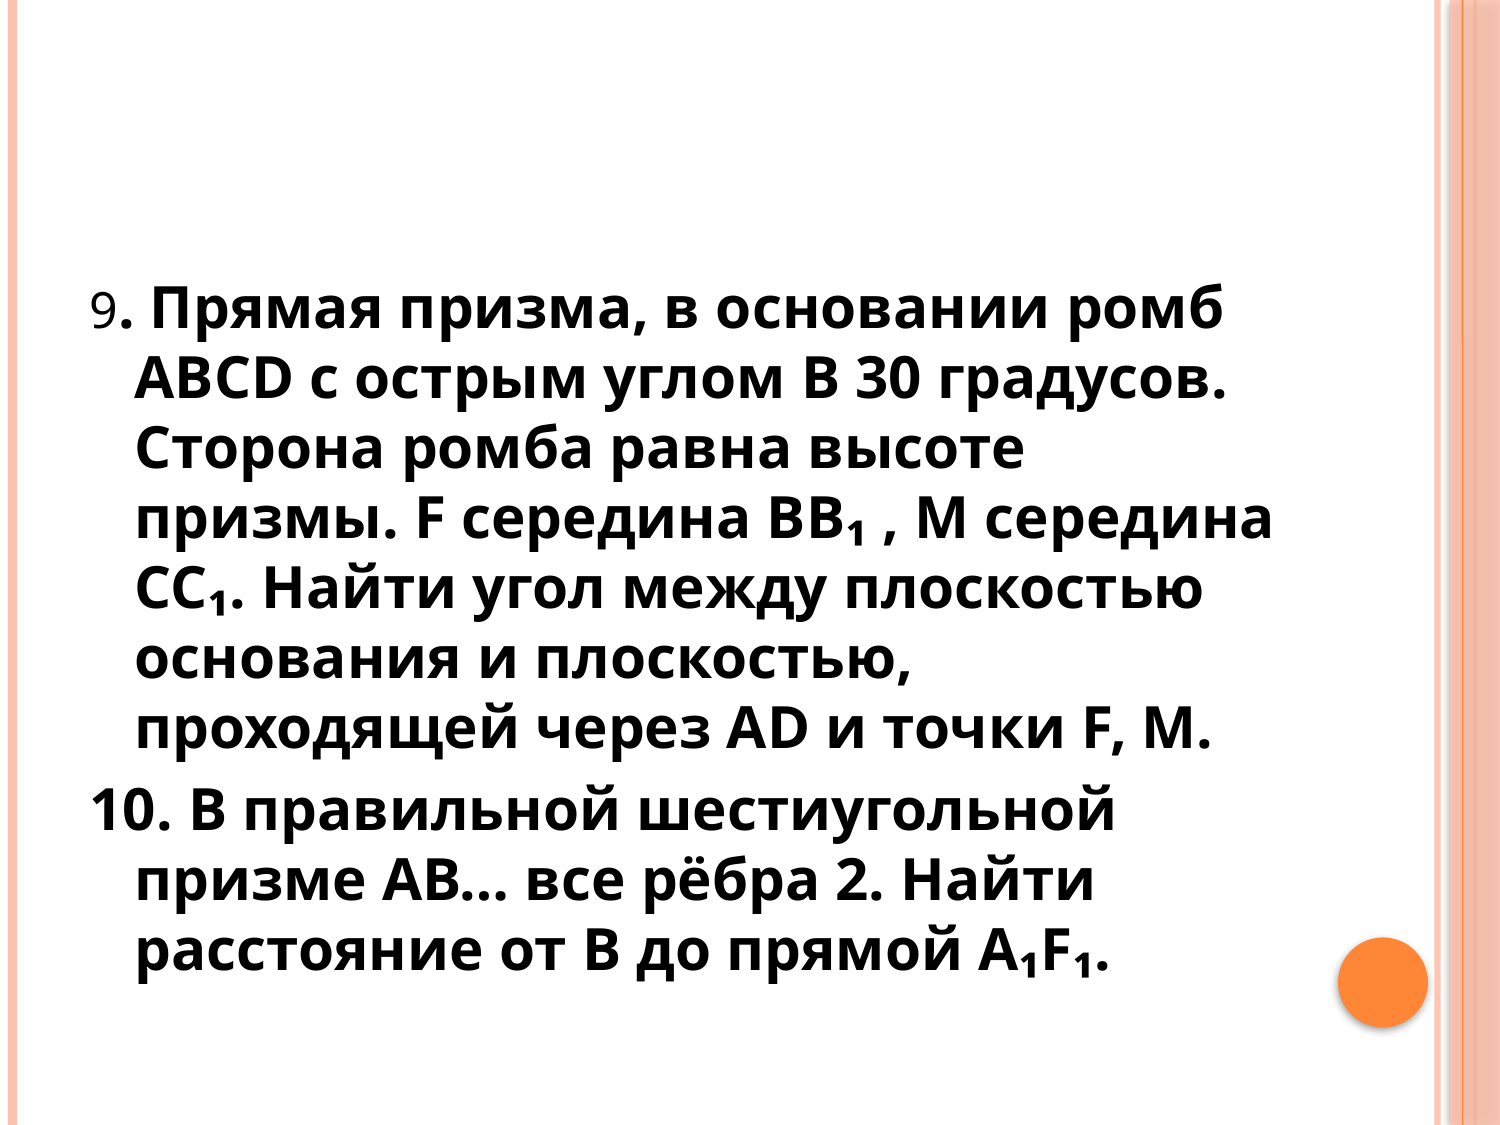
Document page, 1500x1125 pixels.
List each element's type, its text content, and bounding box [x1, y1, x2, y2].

list 9. Прямая призма, в основании ромб ABCD с острым углом B 30 градусов. Сторона ромба равна высоте призмы. F середина ВВ₁ , M середина СС₁. Найти угол между плоскостью основания и плоскостью, проходящей через АD и точки F, M. 10. В правильной шестиугольной призме АВ… все рёбра 2. Найти расстояние от В до прямой A₁F₁. [75, 262, 1300, 1062]
